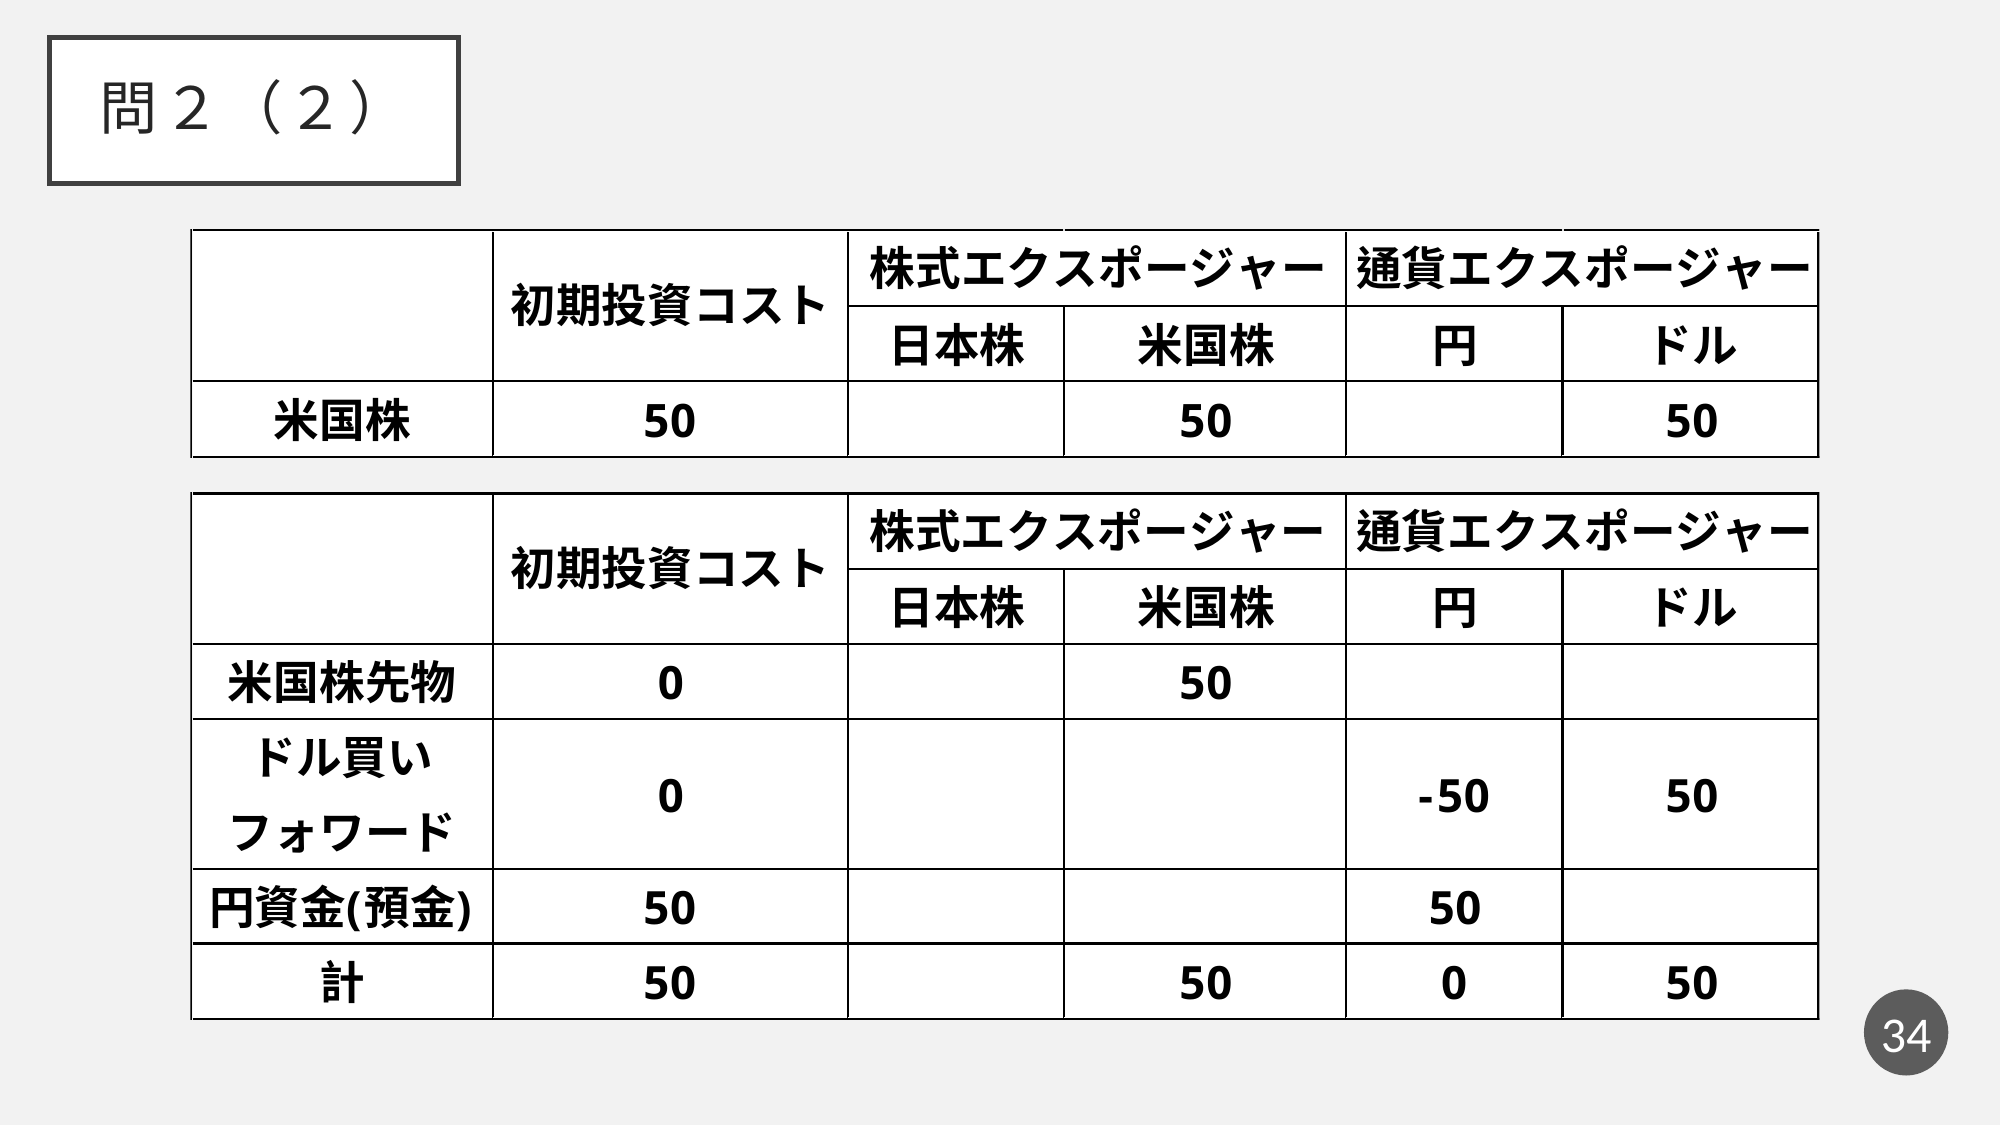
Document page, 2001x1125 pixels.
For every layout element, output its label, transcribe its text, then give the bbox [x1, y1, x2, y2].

slide_number 33 [1863, 989, 1949, 1076]
title 問２（２） [47, 35, 461, 186]
picture [190, 492, 1822, 1022]
picture [190, 229, 1822, 460]
